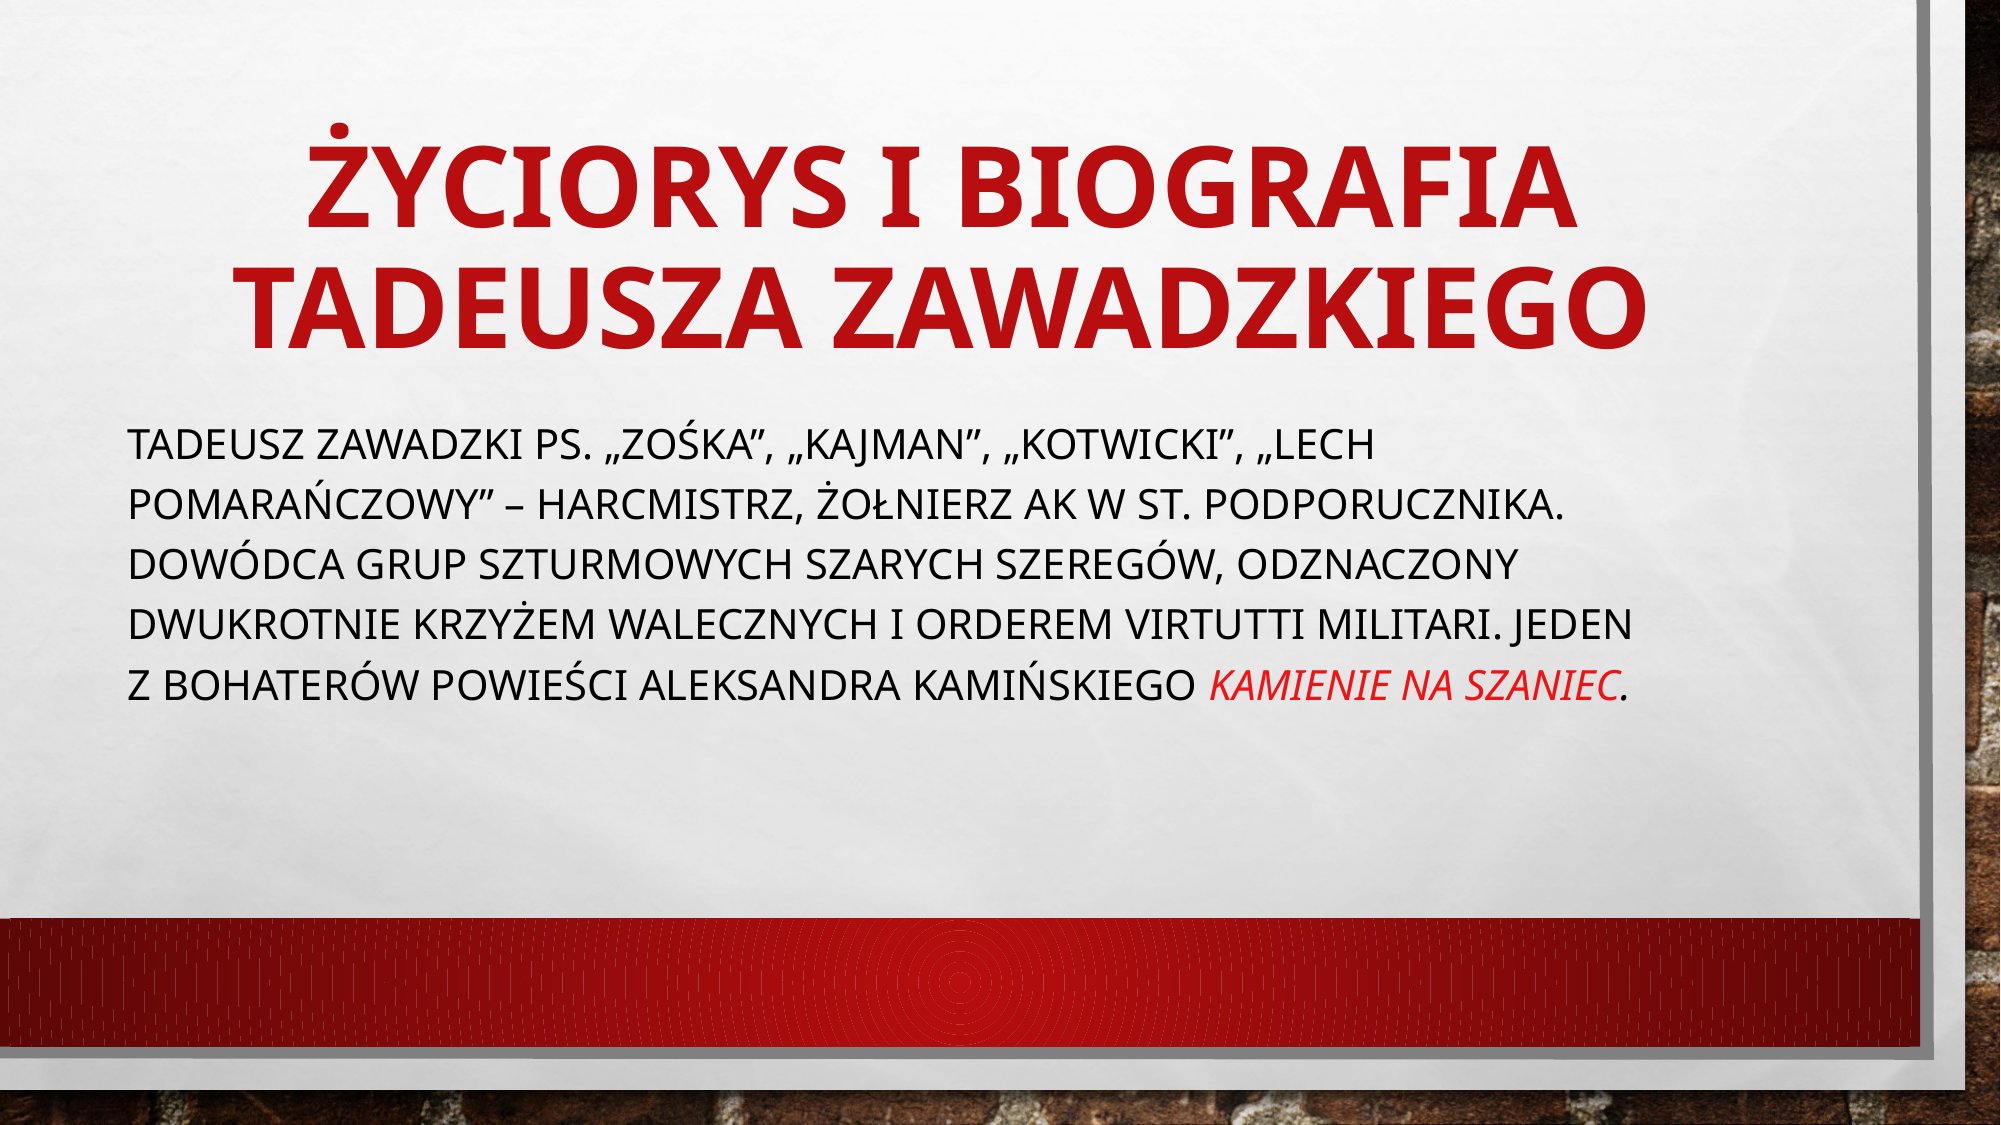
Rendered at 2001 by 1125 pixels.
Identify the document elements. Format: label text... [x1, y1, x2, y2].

title Życiorys i biografia Tadeusza Zawadzkiego [111, 0, 1773, 637]
picture [0, 0, 2000, 1125]
list Tadeusz Zawadzki ps. „Zośka”, „Kajman”, „Kotwicki”, „Lech Pomarańczowy” – harcmistrz, żołnierz AK w st. podporucznika. Dowódca Grup Szturmowych Szarych Szeregów, odznaczony dwukrotnie Krzyżem Walecznych i Orderem Virtutti Militari. Jeden z bohaterów powieści Aleksandra Kamińskiego Kamienie na szaniec. [112, 400, 1665, 725]
